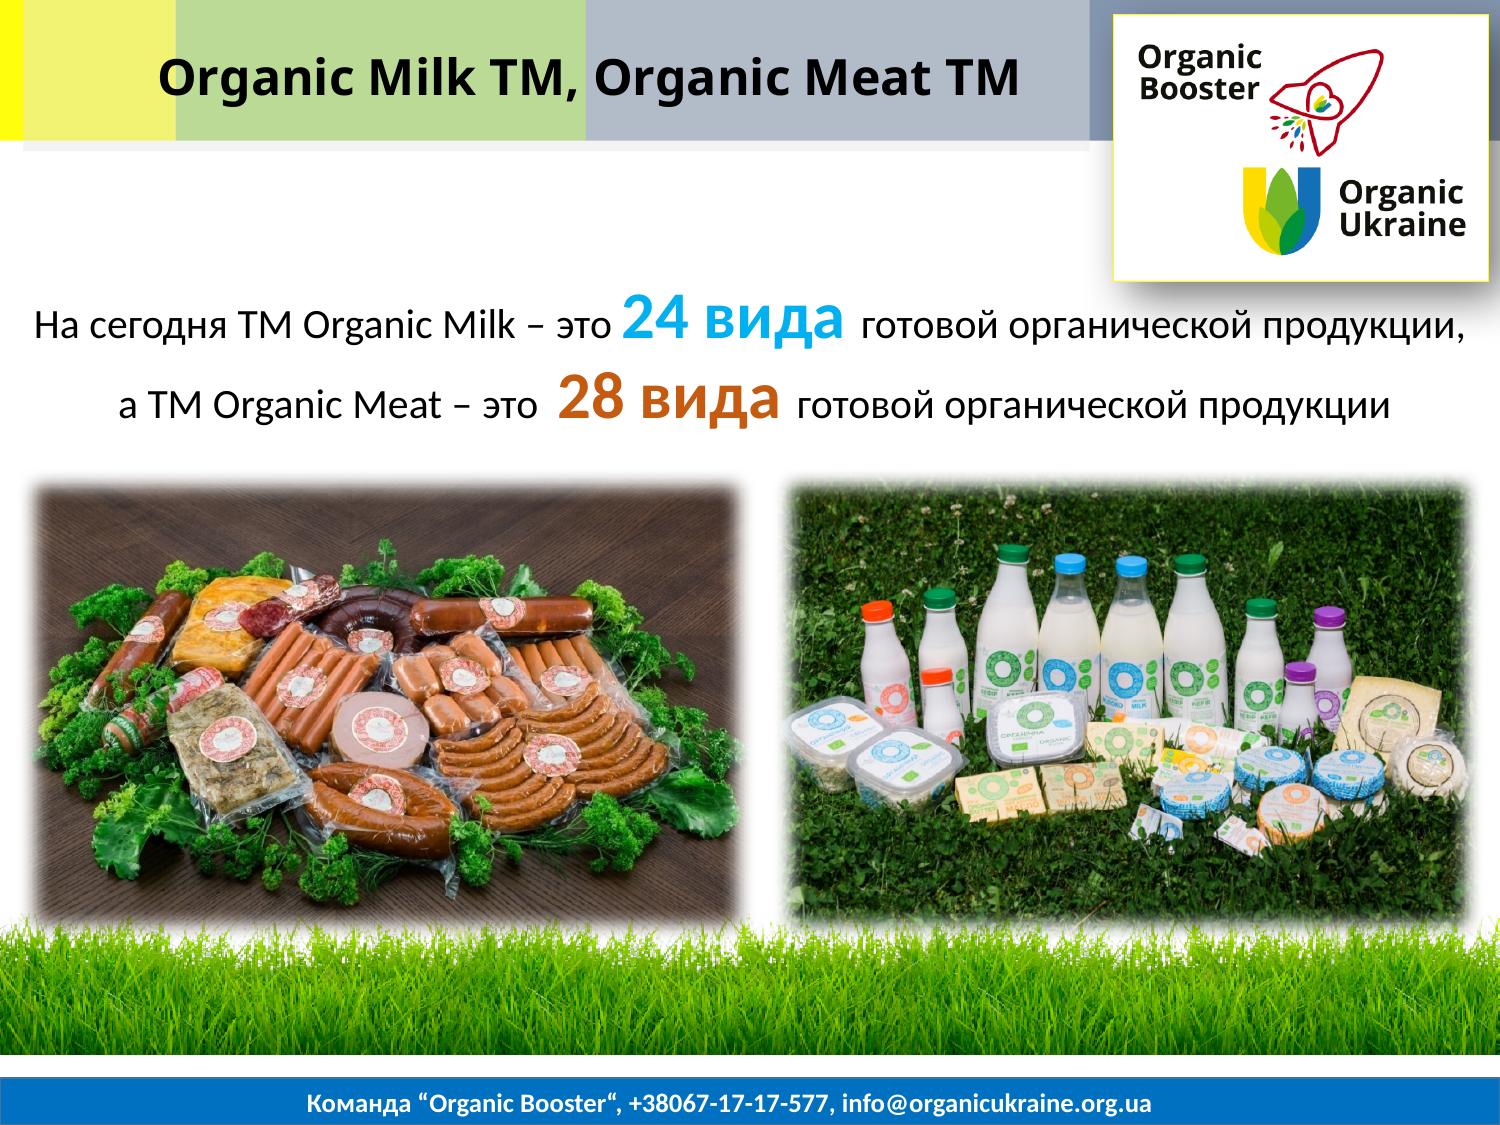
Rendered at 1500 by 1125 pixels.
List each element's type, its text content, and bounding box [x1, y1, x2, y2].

text_box Команда “Organic Booster“, +38067-17-17-577, info@organicukraine.org.ua [0, 1078, 1477, 1125]
picture [1113, 14, 1489, 282]
text_box [0, 1077, 1500, 1125]
picture [0, 468, 1500, 1055]
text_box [0, 0, 1500, 141]
text_box Organic Milk TM, Organic Meat TM [23, 141, 1090, 152]
text_box На сегодня TM Organic Milk – это 24 вида готовой органической продукции, а TM Organic Meat – это 28 вида готовой органической продукции [0, 264, 1500, 440]
